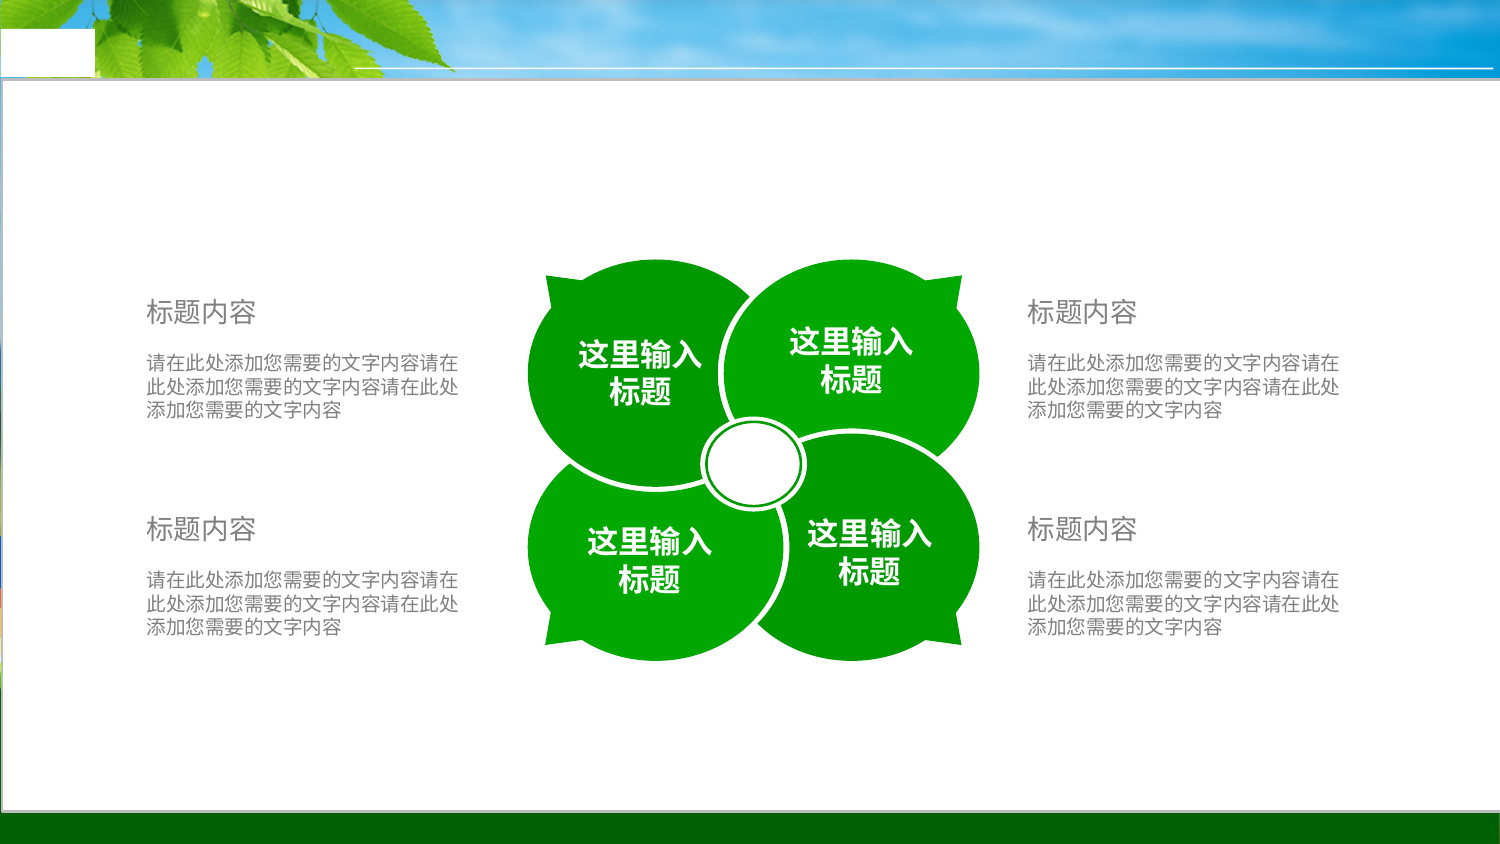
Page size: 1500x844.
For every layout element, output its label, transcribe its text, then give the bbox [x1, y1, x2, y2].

text_box 标题内容 请在此处添加您需要的文字内容请在此处添加您需要的文字内容请在此处添加您需要的文字内容 [146, 511, 473, 639]
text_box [527, 259, 980, 662]
text_box 标题内容 请在此处添加您需要的文字内容请在此处添加您需要的文字内容请在此处添加您需要的文字内容 [1027, 294, 1354, 422]
text_box 标题内容 请在此处添加您需要的文字内容请在此处添加您需要的文字内容请在此处添加您需要的文字内容 [1027, 511, 1354, 639]
text_box 标题内容 请在此处添加您需要的文字内容请在此处添加您需要的文字内容请在此处添加您需要的文字内容 [146, 294, 473, 422]
picture [0, 0, 1500, 844]
